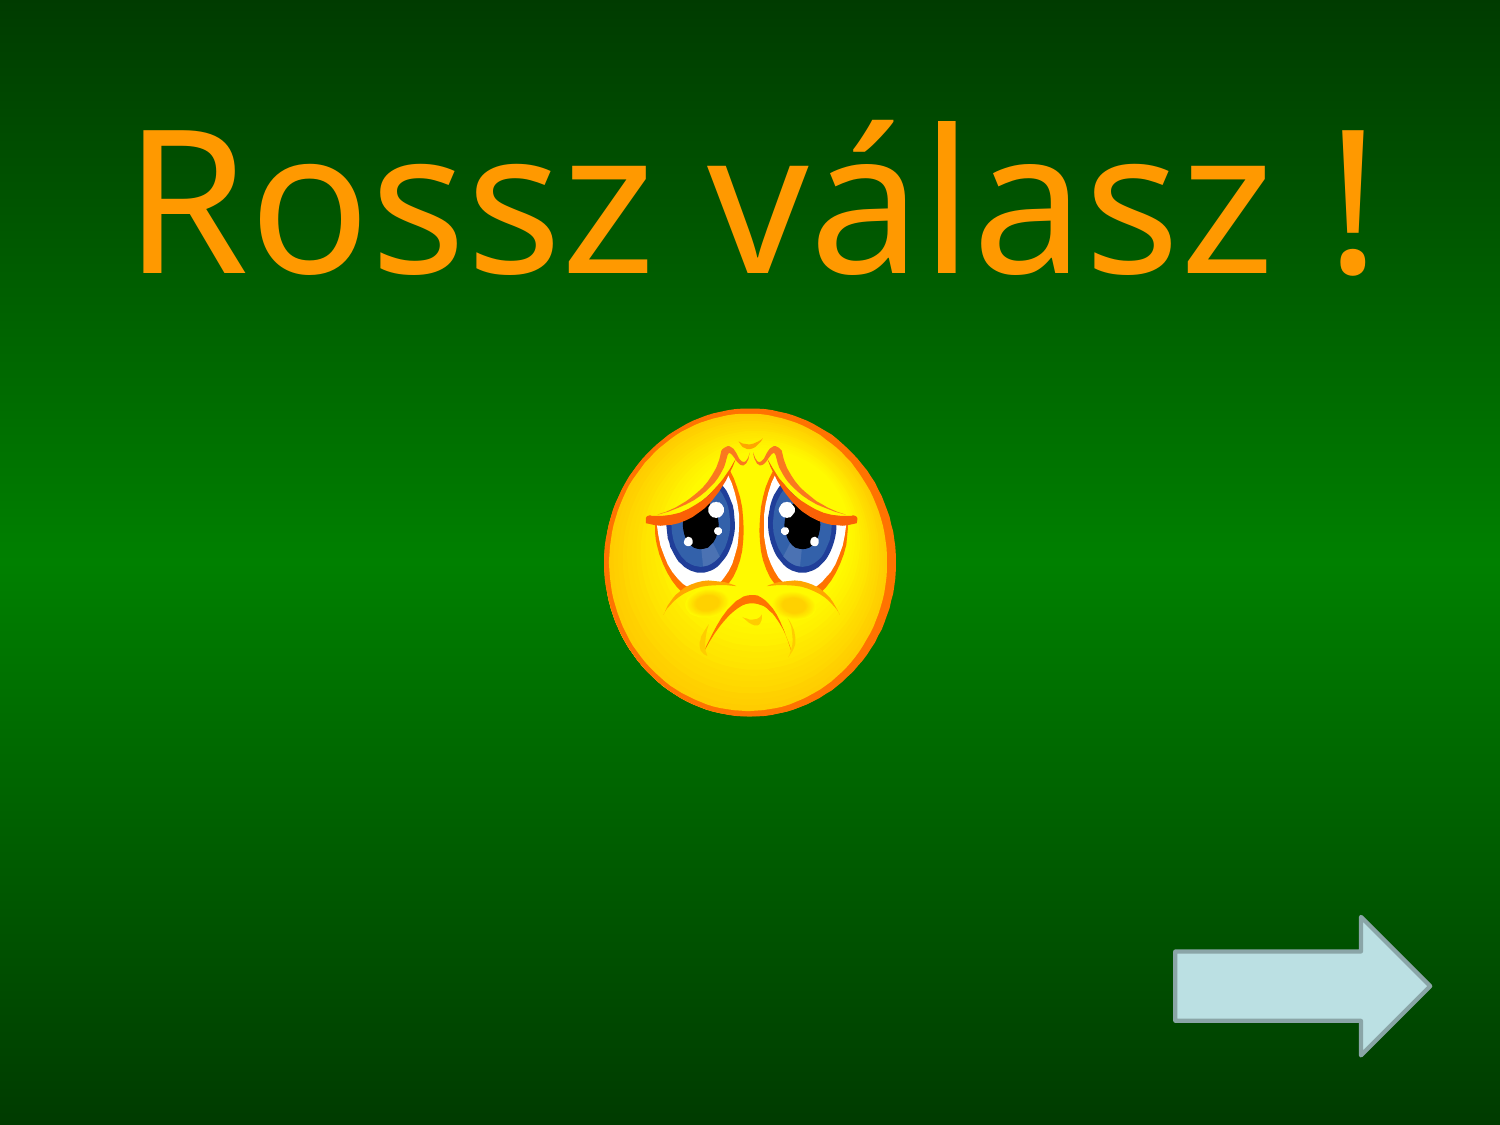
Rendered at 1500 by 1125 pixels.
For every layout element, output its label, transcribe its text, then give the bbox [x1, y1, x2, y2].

text_box [1173, 914, 1433, 1058]
picture [602, 407, 898, 718]
text_box Rossz válasz ! [109, 66, 1396, 322]
